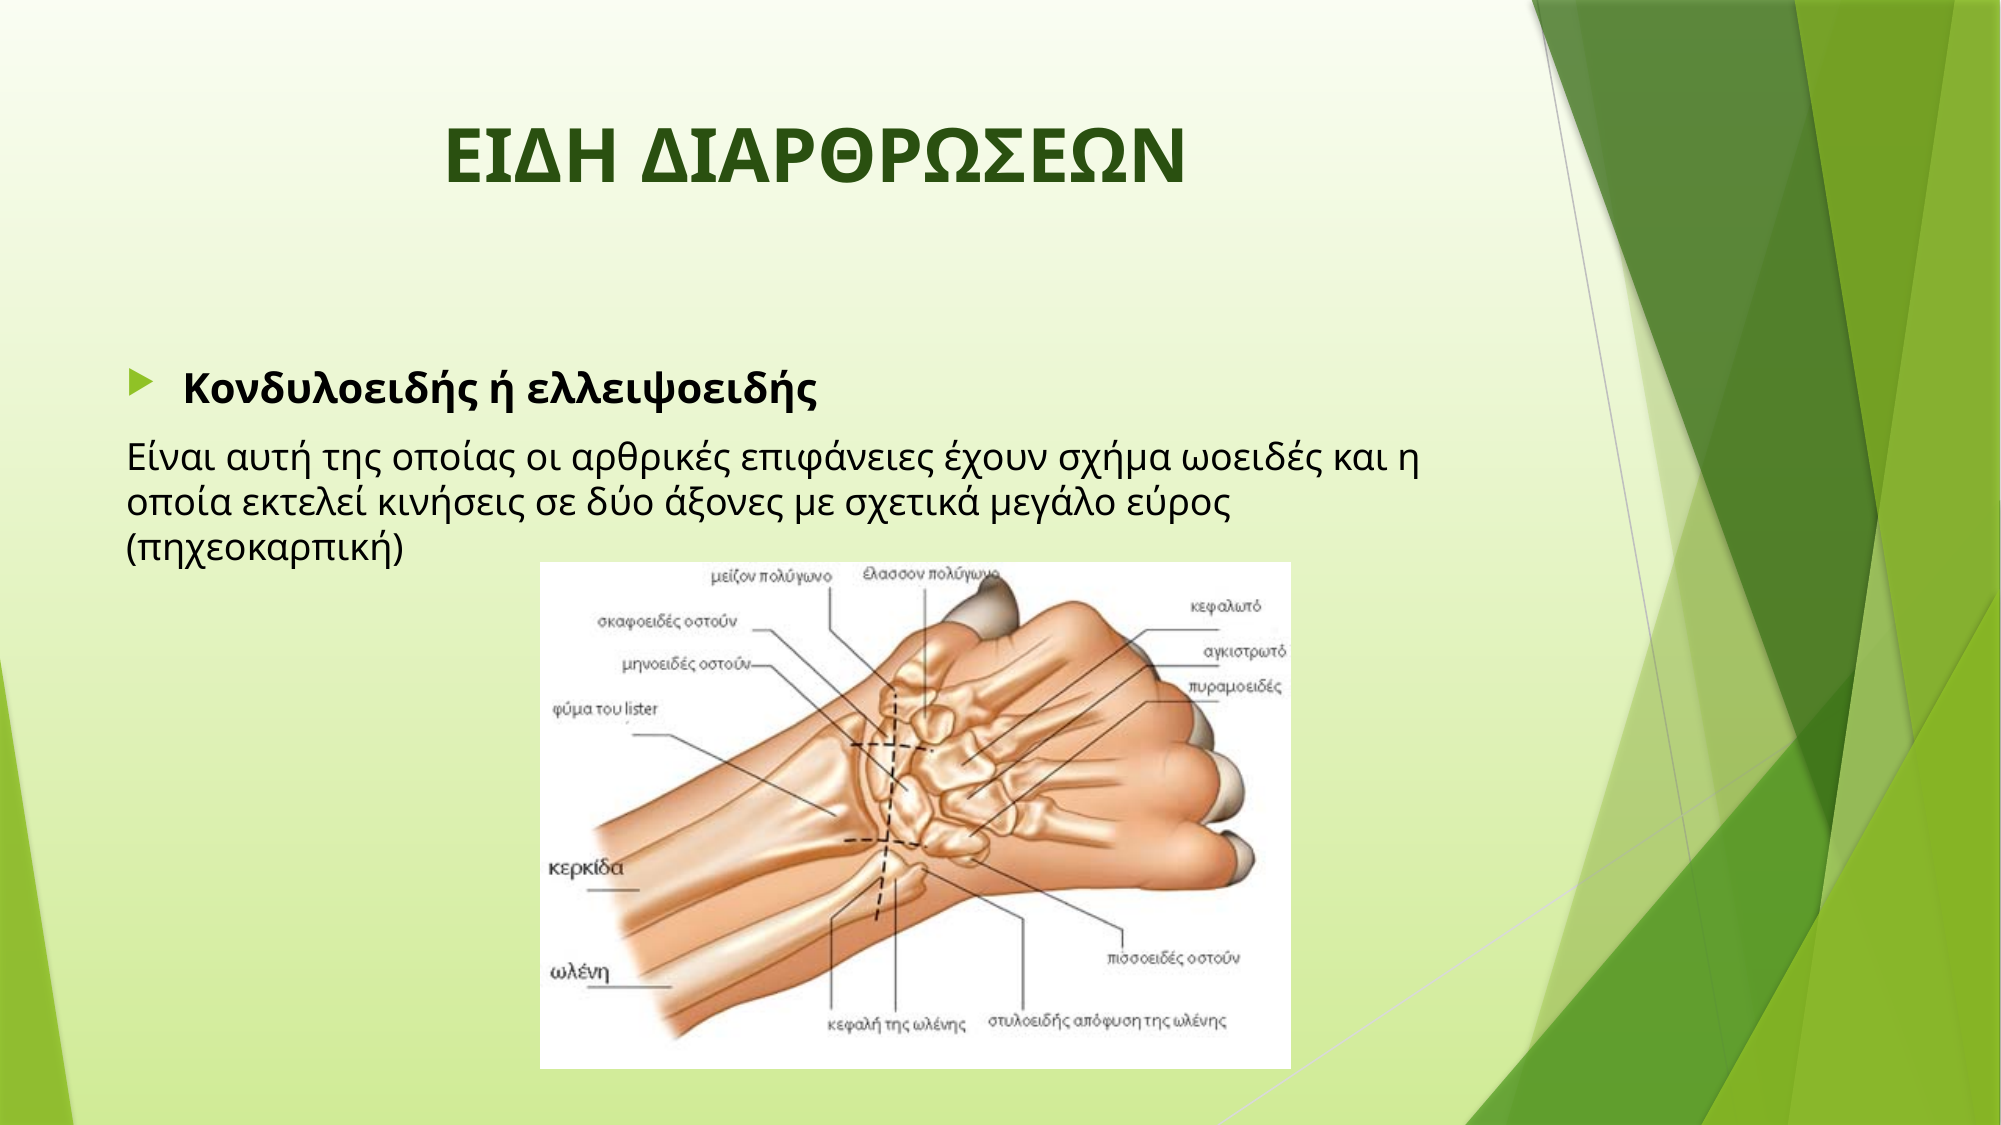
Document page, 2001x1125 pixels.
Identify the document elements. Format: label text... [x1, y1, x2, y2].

list Κονδυλοειδής ή ελλειψοειδής Είναι αυτή της οποίας οι αρθρικές επιφάνειες έχουν σχήμα ωοειδές και η οποία εκτελεί κινήσεις σε δύο άξονες με σχετικά μεγάλο εύρος (πηχεοκαρπική) [111, 354, 1522, 992]
title ΕΙΔΗ ΔΙΑΡΘΡΩΣΕΩΝ [111, 99, 1522, 317]
picture [539, 561, 1291, 1070]
